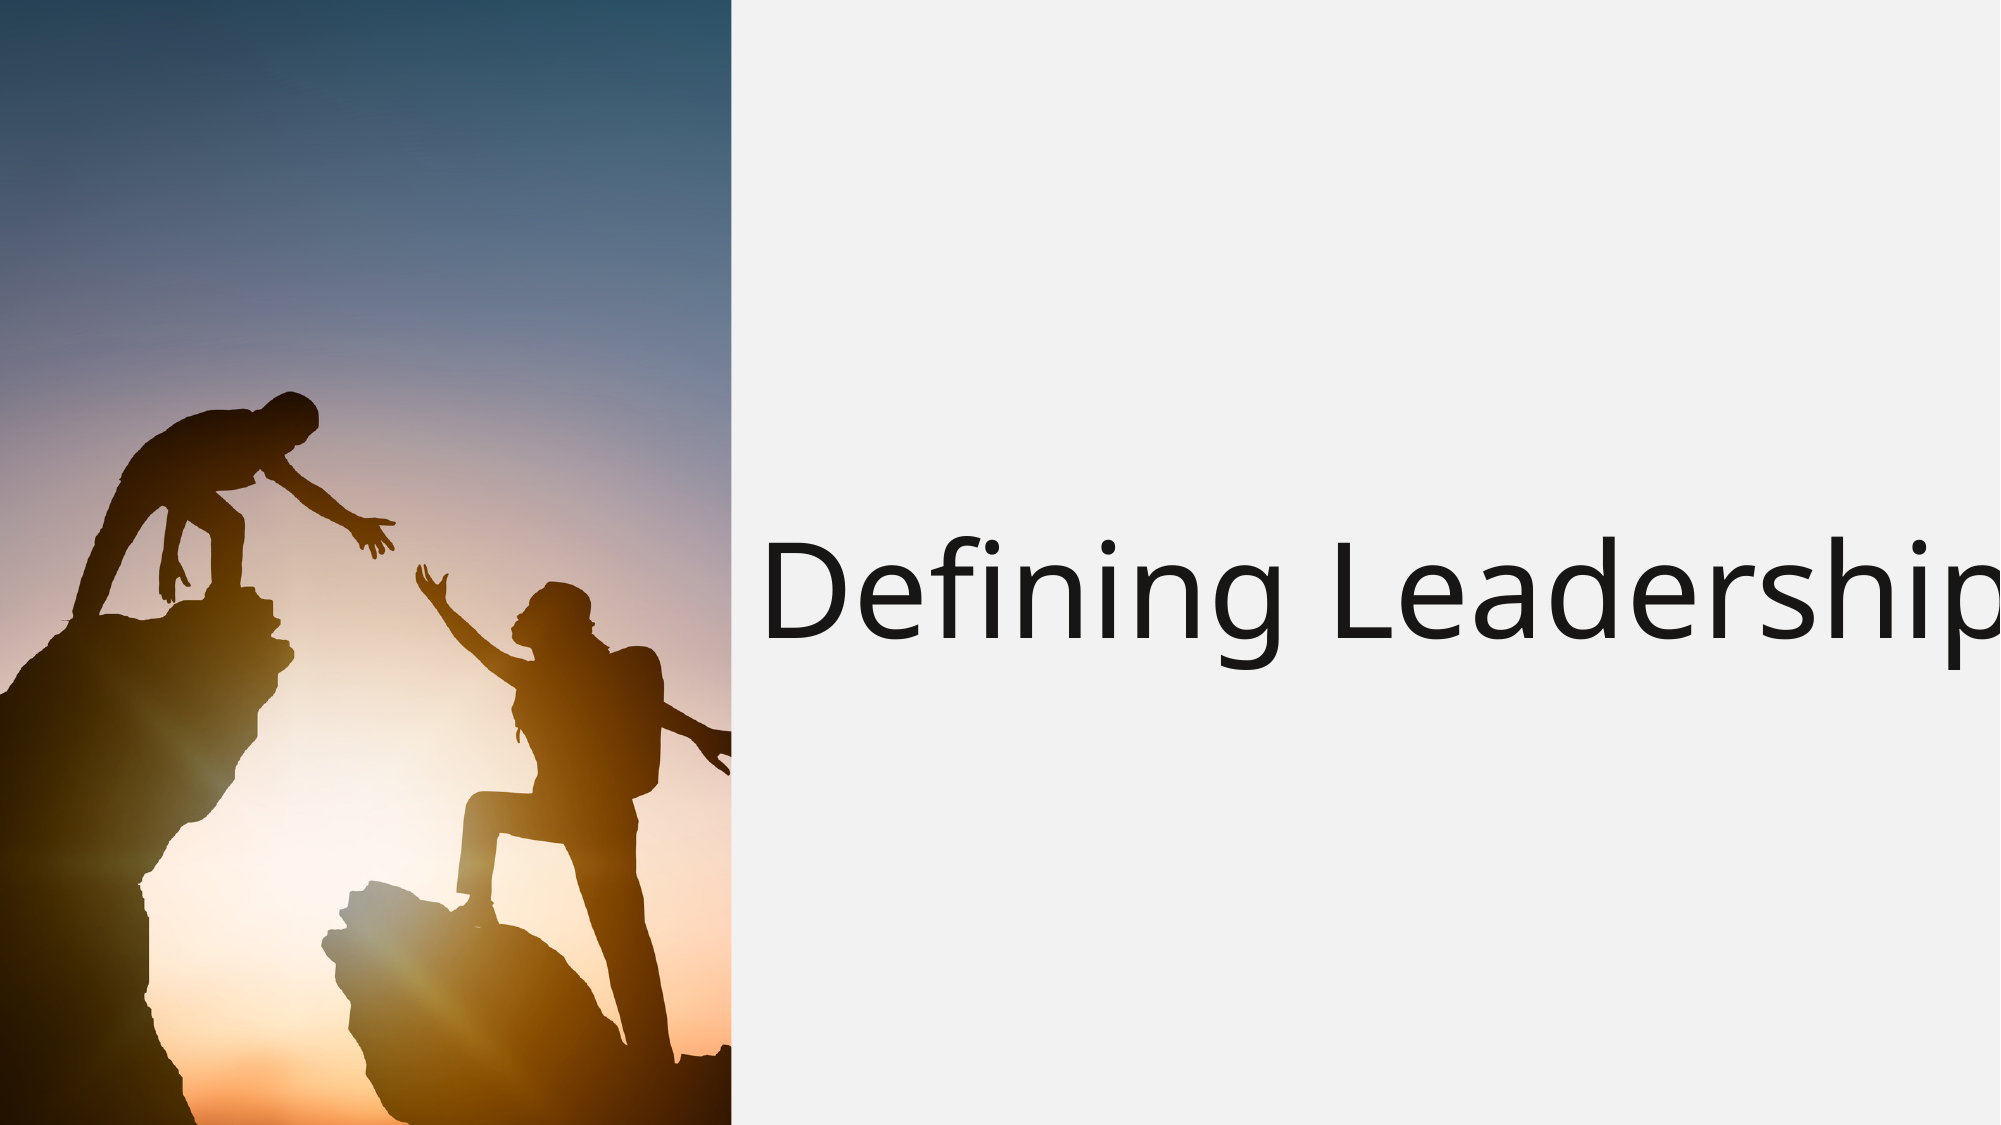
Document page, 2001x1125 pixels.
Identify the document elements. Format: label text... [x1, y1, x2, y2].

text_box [0, 0, 732, 1125]
text_box Defining Leadership [735, 470, 2000, 666]
